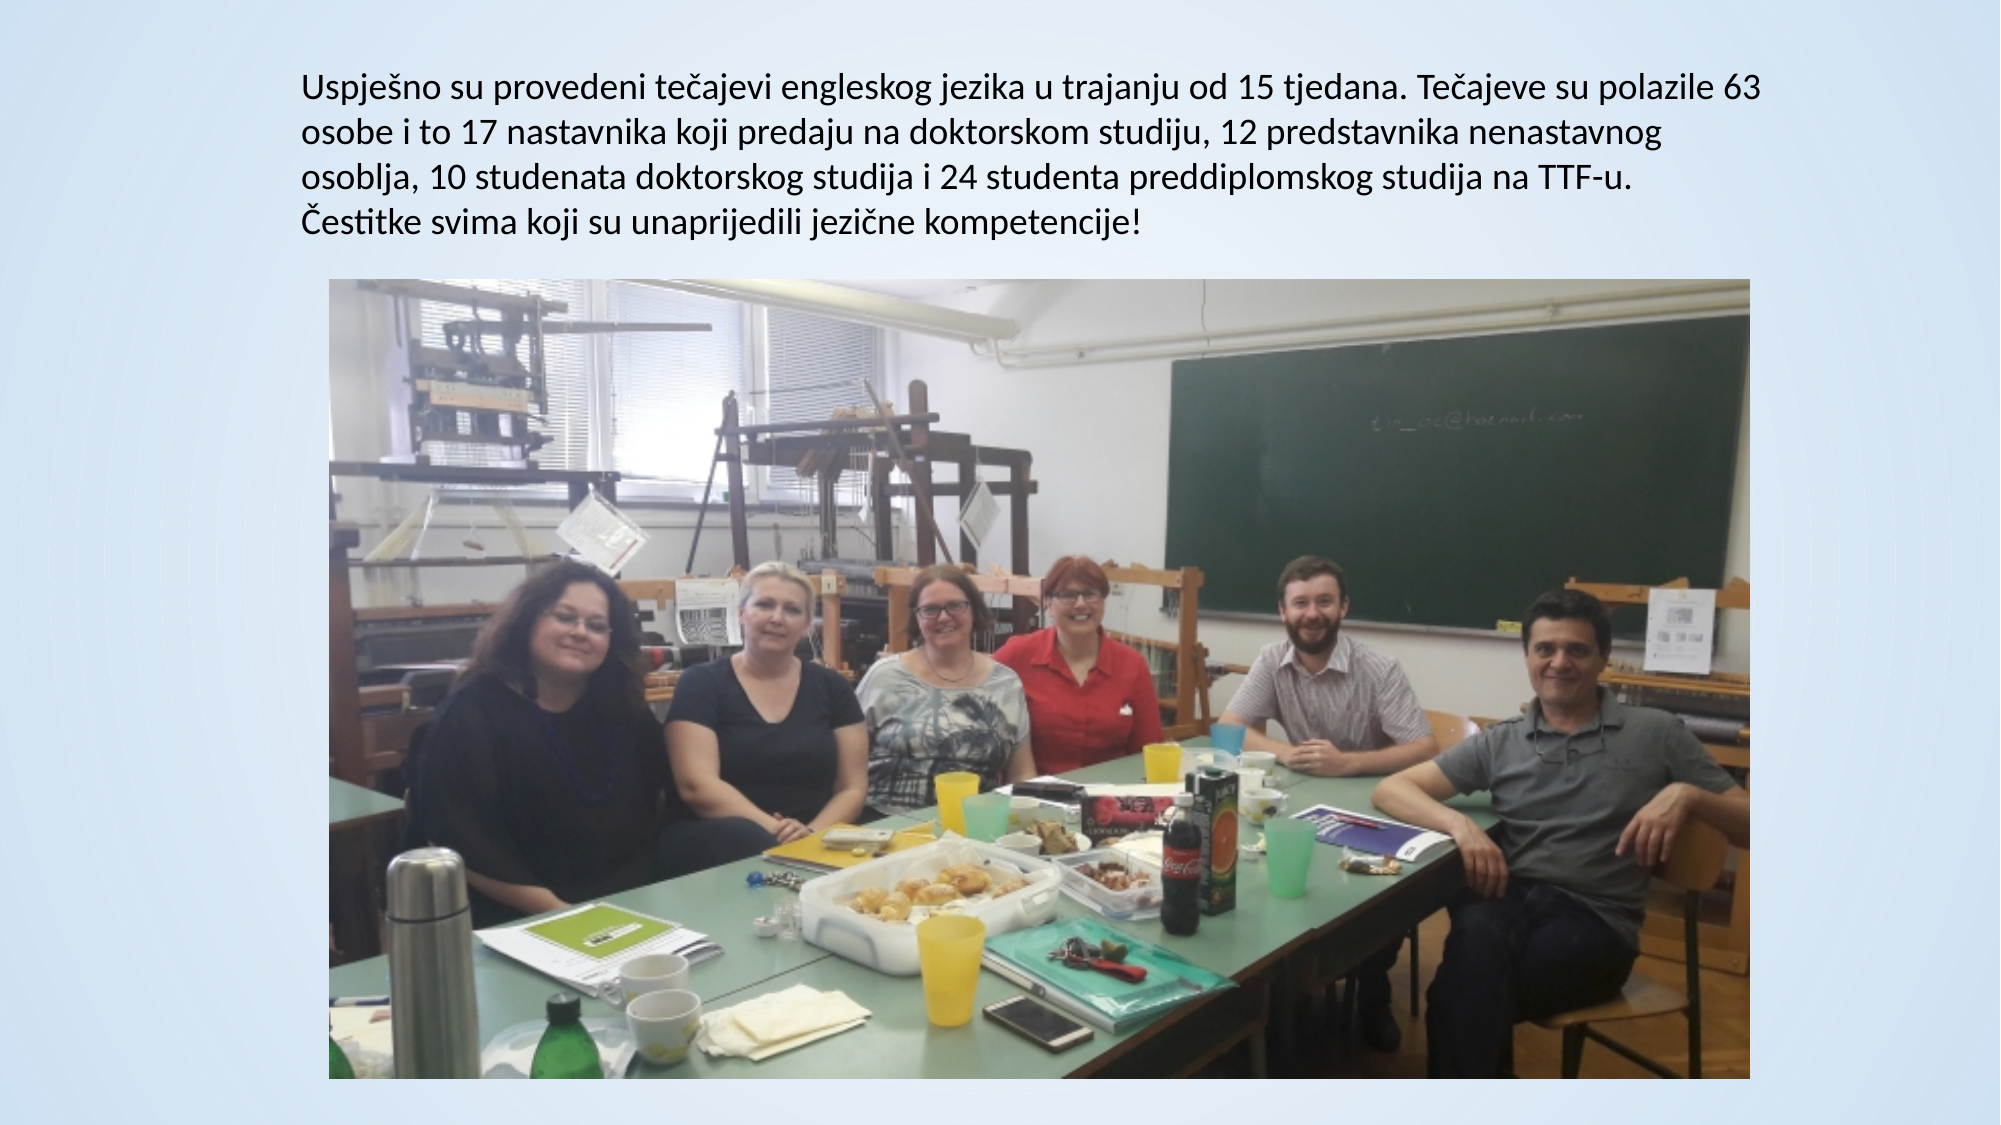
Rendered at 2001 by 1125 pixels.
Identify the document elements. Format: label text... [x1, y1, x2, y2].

picture [329, 279, 1751, 1079]
text_box Uspješno su provedeni tečajevi engleskog jezika u trajanju od 15 tjedana. Tečajeve su polazile 63 osobe i to 17 nastavnika koji predaju na doktorskom studiju, 12 predstavnika nenastavnog osoblja, 10 studenata doktorskog studija i 24 studenta preddiplomskog studija na TTF-u. Čestitke svima koji su unaprijedili jezične kompetencije! [286, 54, 1787, 250]
